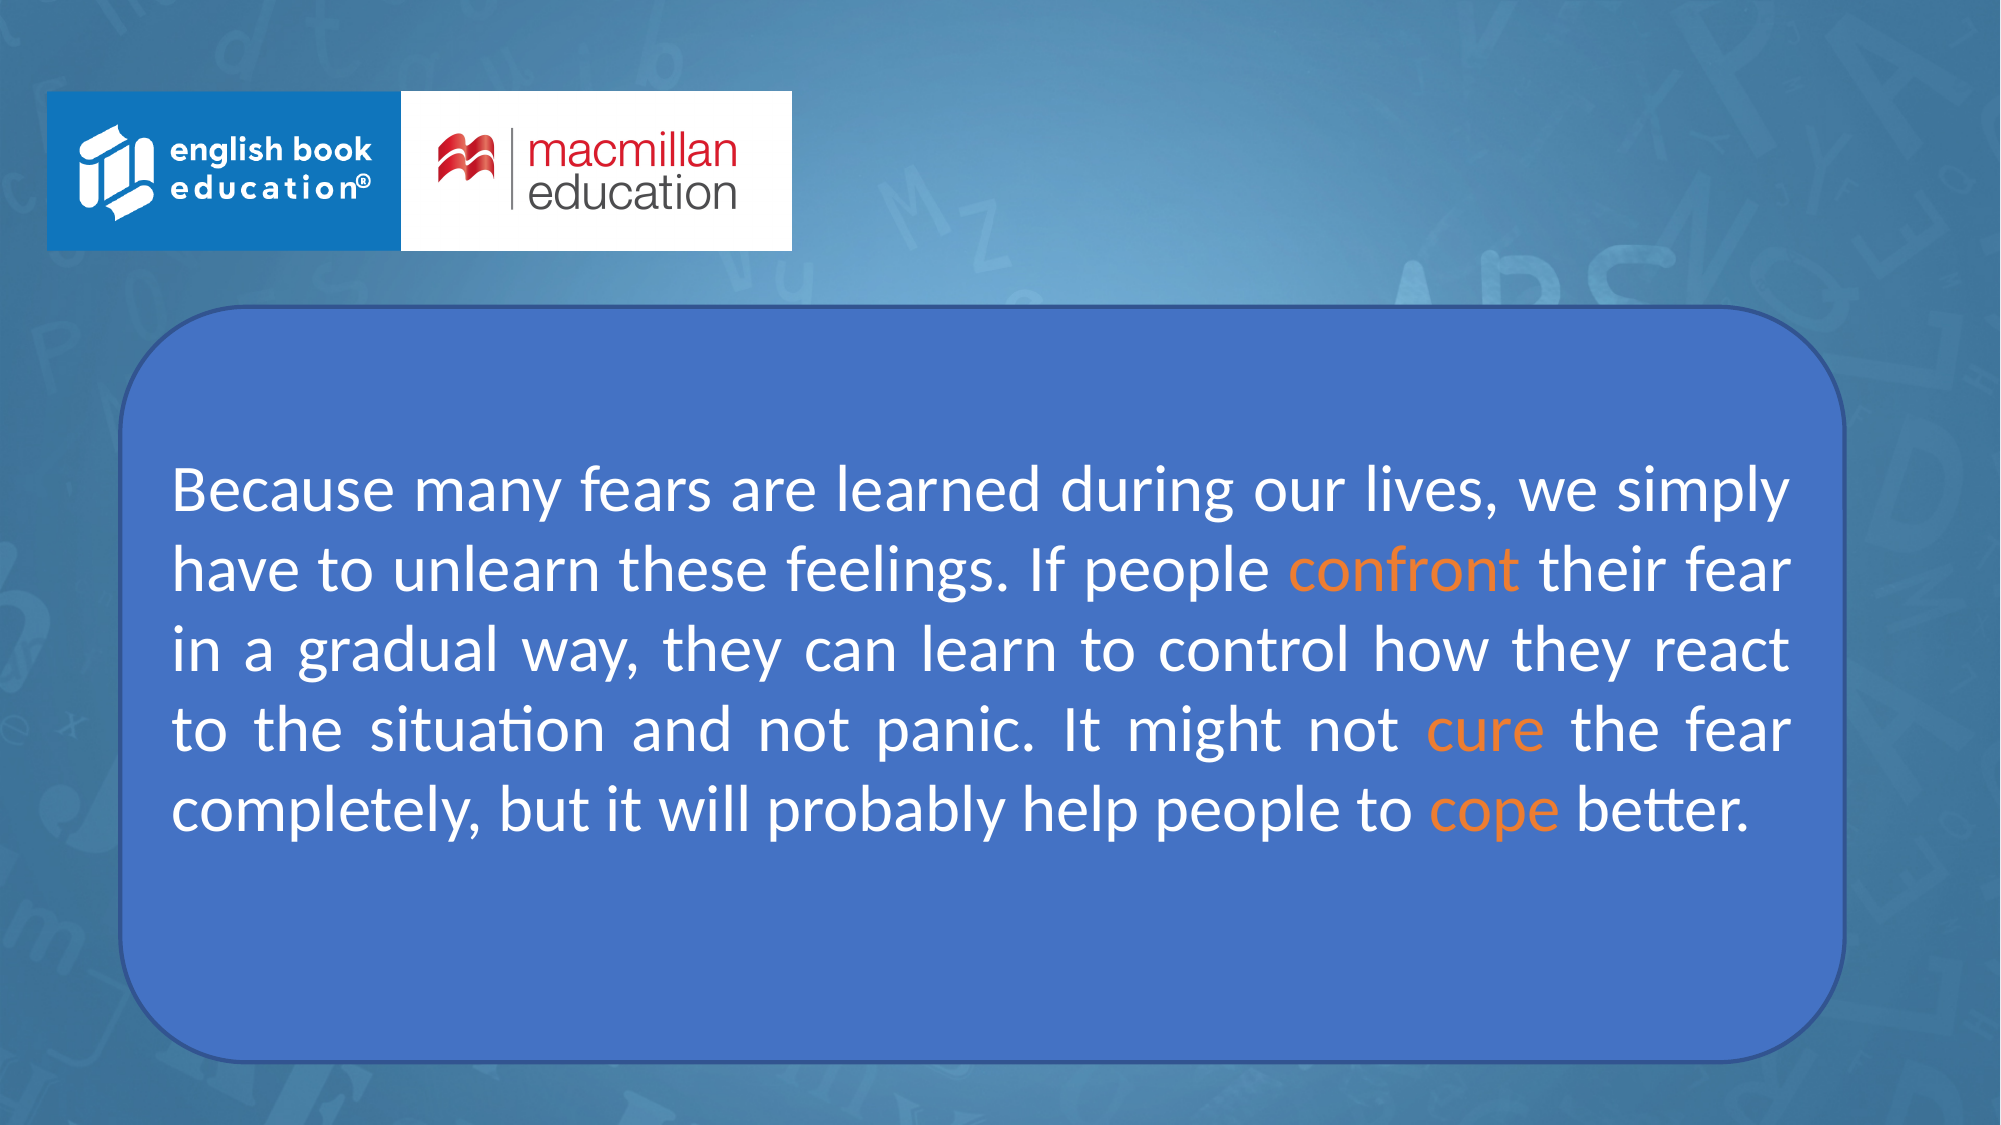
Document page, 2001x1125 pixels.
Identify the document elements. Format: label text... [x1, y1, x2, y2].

picture [0, 0, 2001, 1125]
text_box Because many fears are learned during our lives, we simply have to unlearn these feelings. If people confront their fear in a gradual way, they can learn to control how they react to the situation and not panic. It might not cure the fear completely, but it will probably help people to cope better. [118, 304, 1847, 1065]
